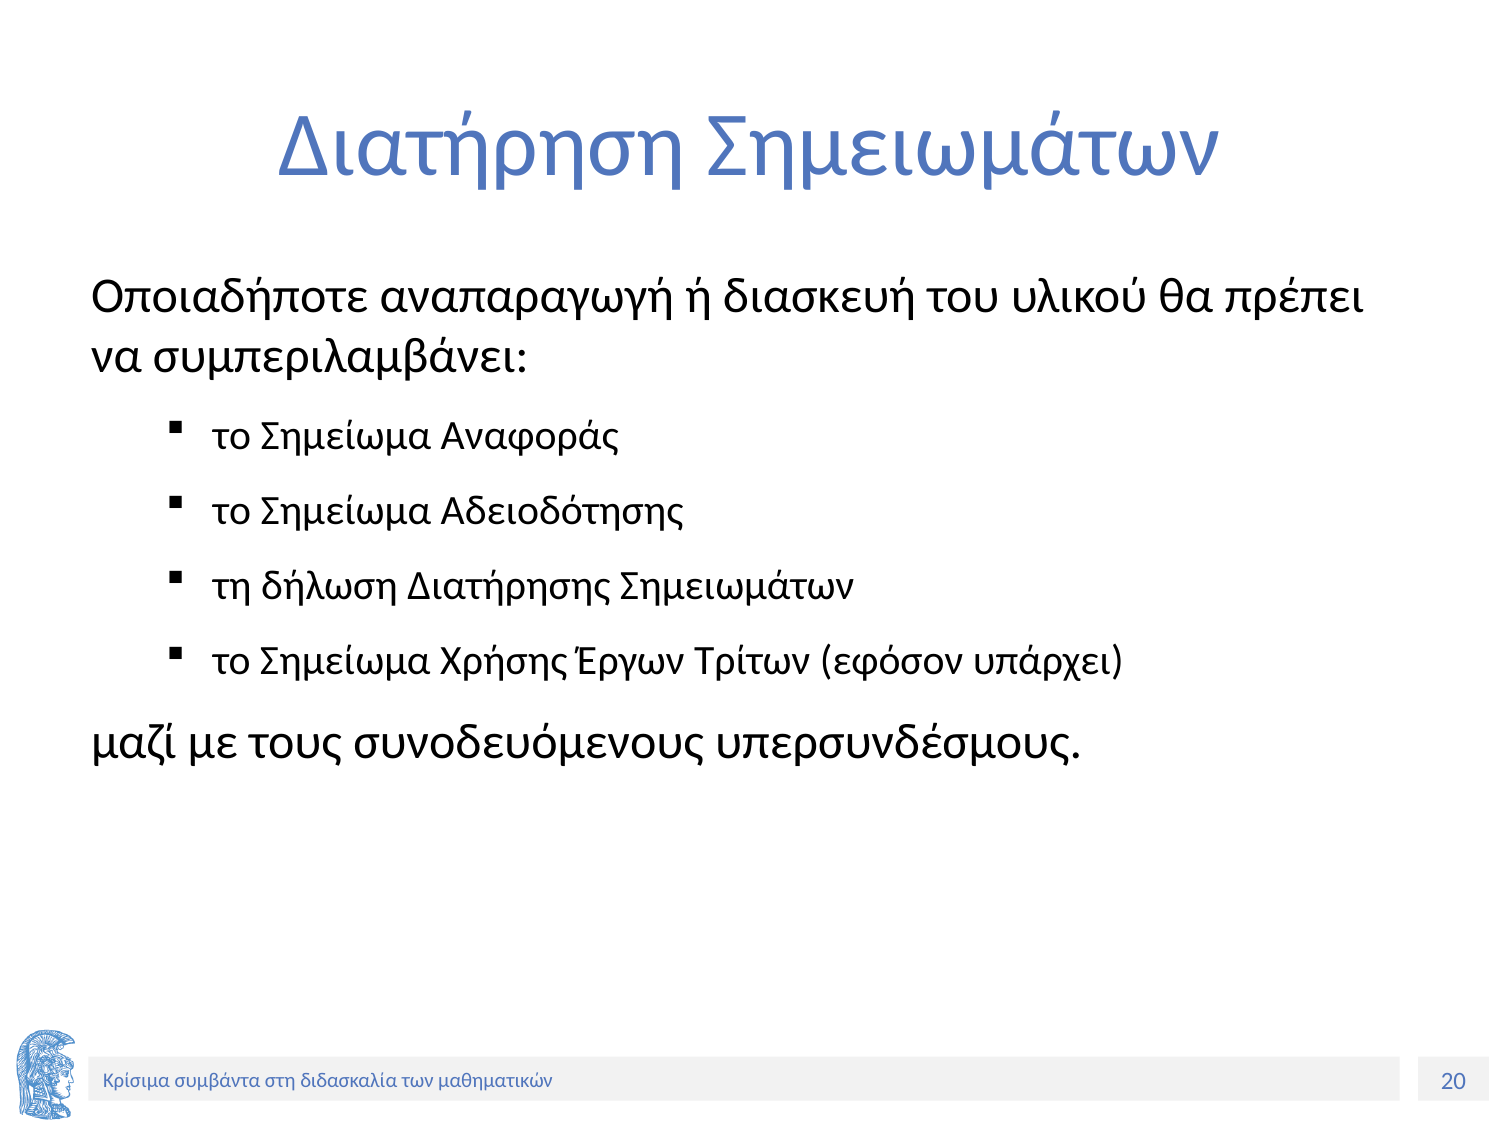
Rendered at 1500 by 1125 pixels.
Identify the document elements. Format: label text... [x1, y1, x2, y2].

picture [9, 1026, 81, 1120]
title Διατήρηση Σημειωμάτων [75, 45, 1425, 233]
list Οποιαδήποτε αναπαραγωγή ή διασκευή του υλικού θα πρέπει να συμπεριλαμβάνει: το Σημείωμα Αναφοράς το Σημείωμα Αδειοδότησης τη δήλωση Διατήρησης Σημειωμάτων το Σημείωμα Χρήσης Έργων Τρίτων (εφόσον υπάρχει) μαζί με τους συνοδευόμενους υπερσυνδέσμους. [76, 255, 1427, 998]
